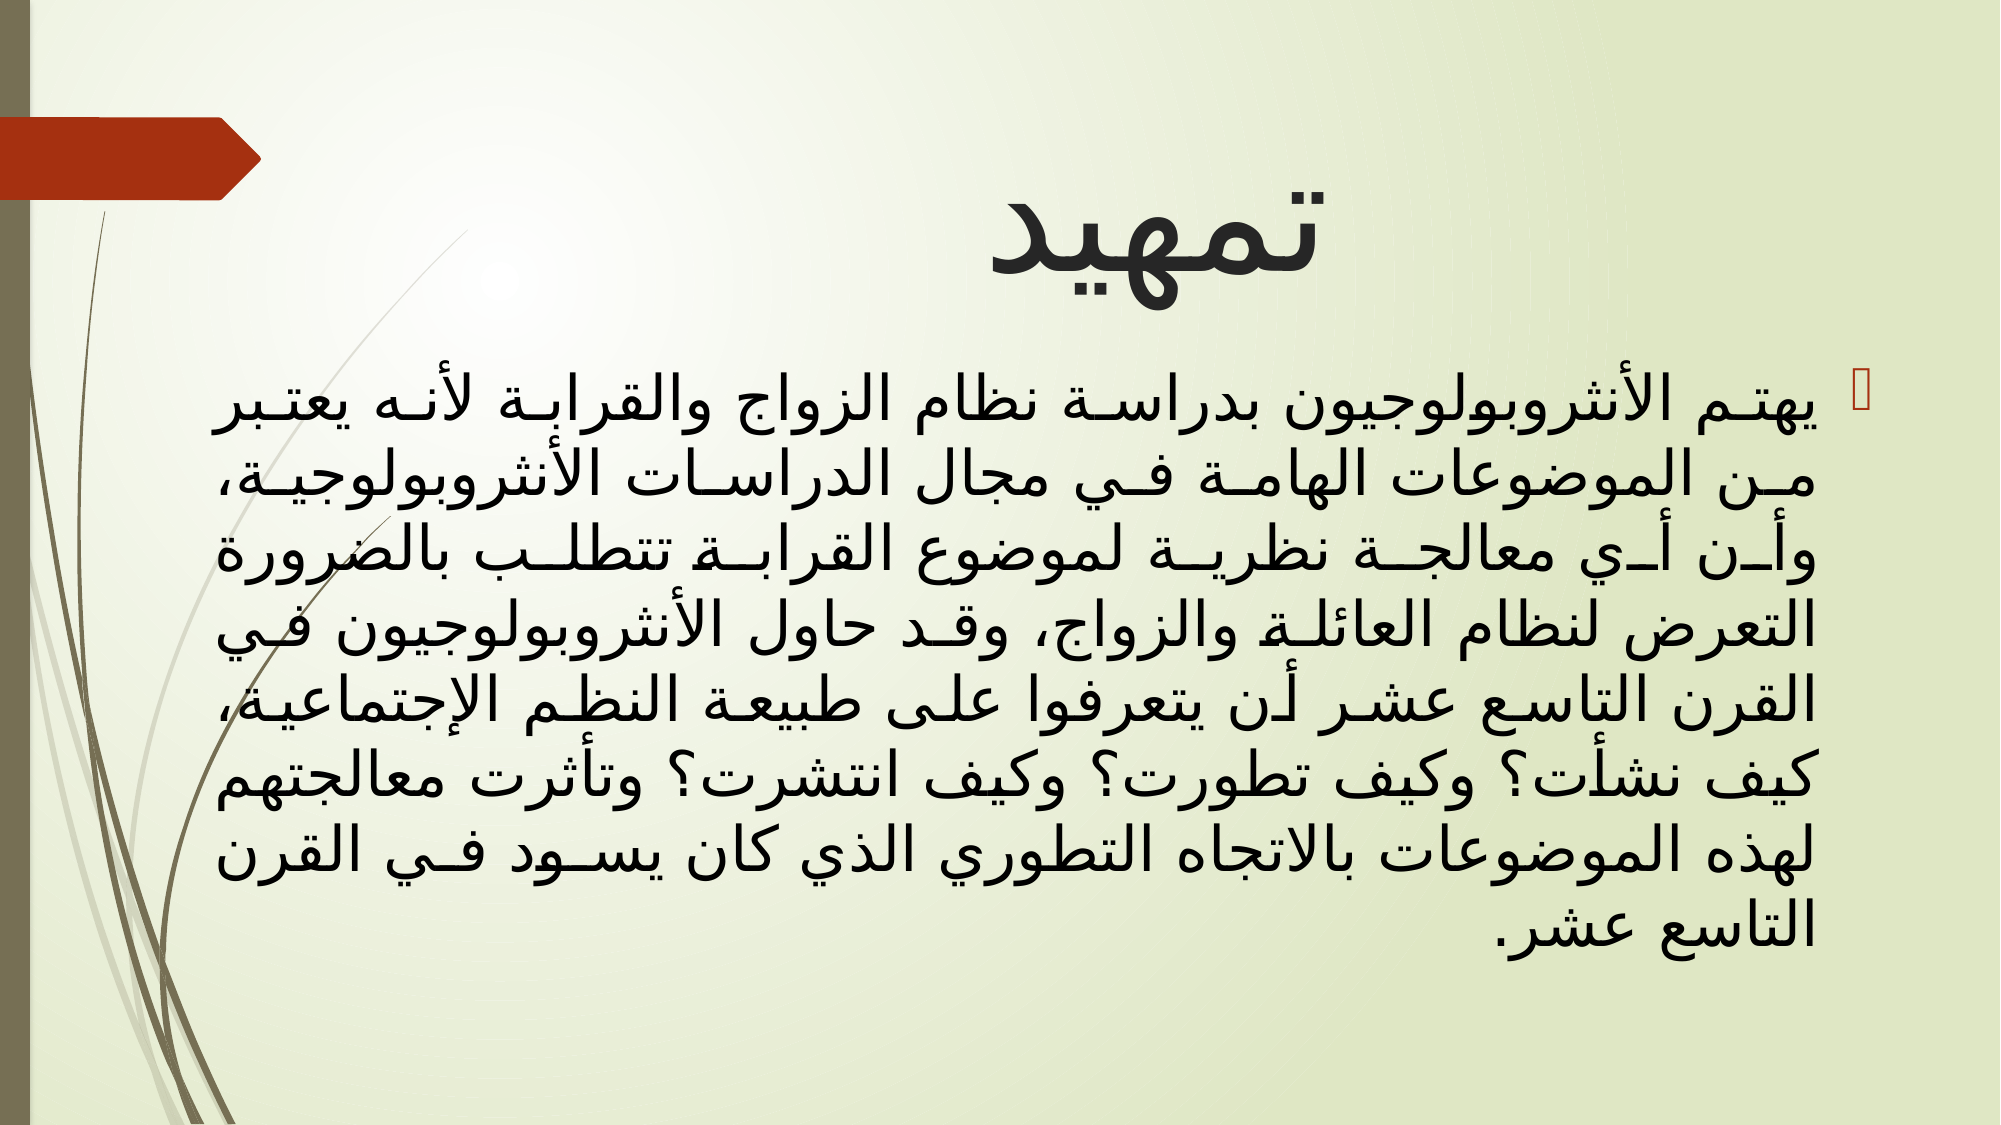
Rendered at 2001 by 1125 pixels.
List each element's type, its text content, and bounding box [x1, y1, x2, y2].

title تمهيد [425, 102, 1888, 313]
list يهتم الأنثروبولوجيون بدراسة نظام الزواج والقرابة لأنه يعتبر من الموضوعات الهامة في مجال الدراسات الأنثروبولوجية، وأن أي معالجة نظرية لموضوع القرابة تتطلب بالضرورة التعرض لنظام العائلة والزواج، وقد حاول الأنثروبولوجيون في القرن التاسع عشر أن يتعرفوا على طبيعة النظم الإجتماعية، كيف نشأت؟ وكيف تطورت؟ وكيف انتشرت؟ وتأثرت معالجتهم لهذه الموضوعات بالاتجاه التطوري الذي كان يسود في القرن التاسع عشر. [200, 350, 1888, 970]
